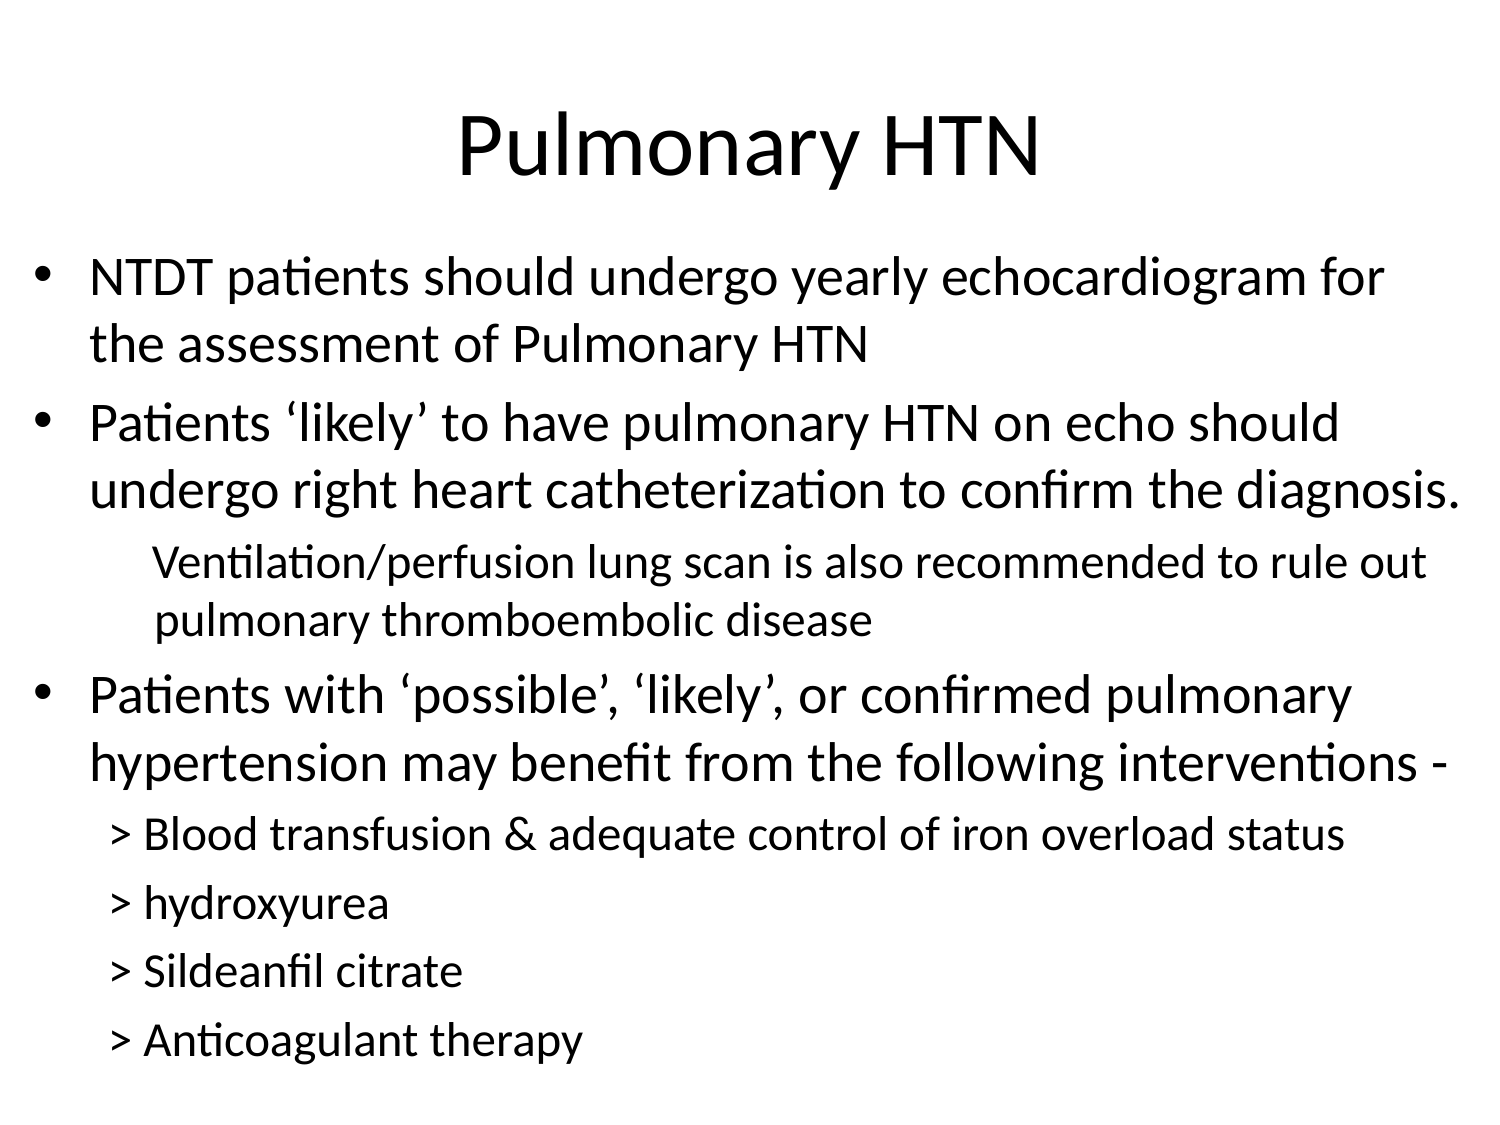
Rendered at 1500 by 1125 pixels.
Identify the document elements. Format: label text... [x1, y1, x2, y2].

title Pulmonary HTN [75, 45, 1425, 232]
list NTDT patients should undergo yearly echocardiogram for the assessment of Pulmonary HTN Patients ‘likely’ to have pulmonary HTN on echo should undergo right heart catheterization to confirm the diagnosis. Ventilation/perfusion lung scan is also recommended to rule out pulmonary thromboembolic disease Patients with ‘possible’, ‘likely’, or confirmed pulmonary hypertension may benefit from the following interventions - > Blood transfusion & adequate control of iron overload status > hydroxyurea > Sildeanfil citrate > Anticoagulant therapy [18, 232, 1482, 1095]
